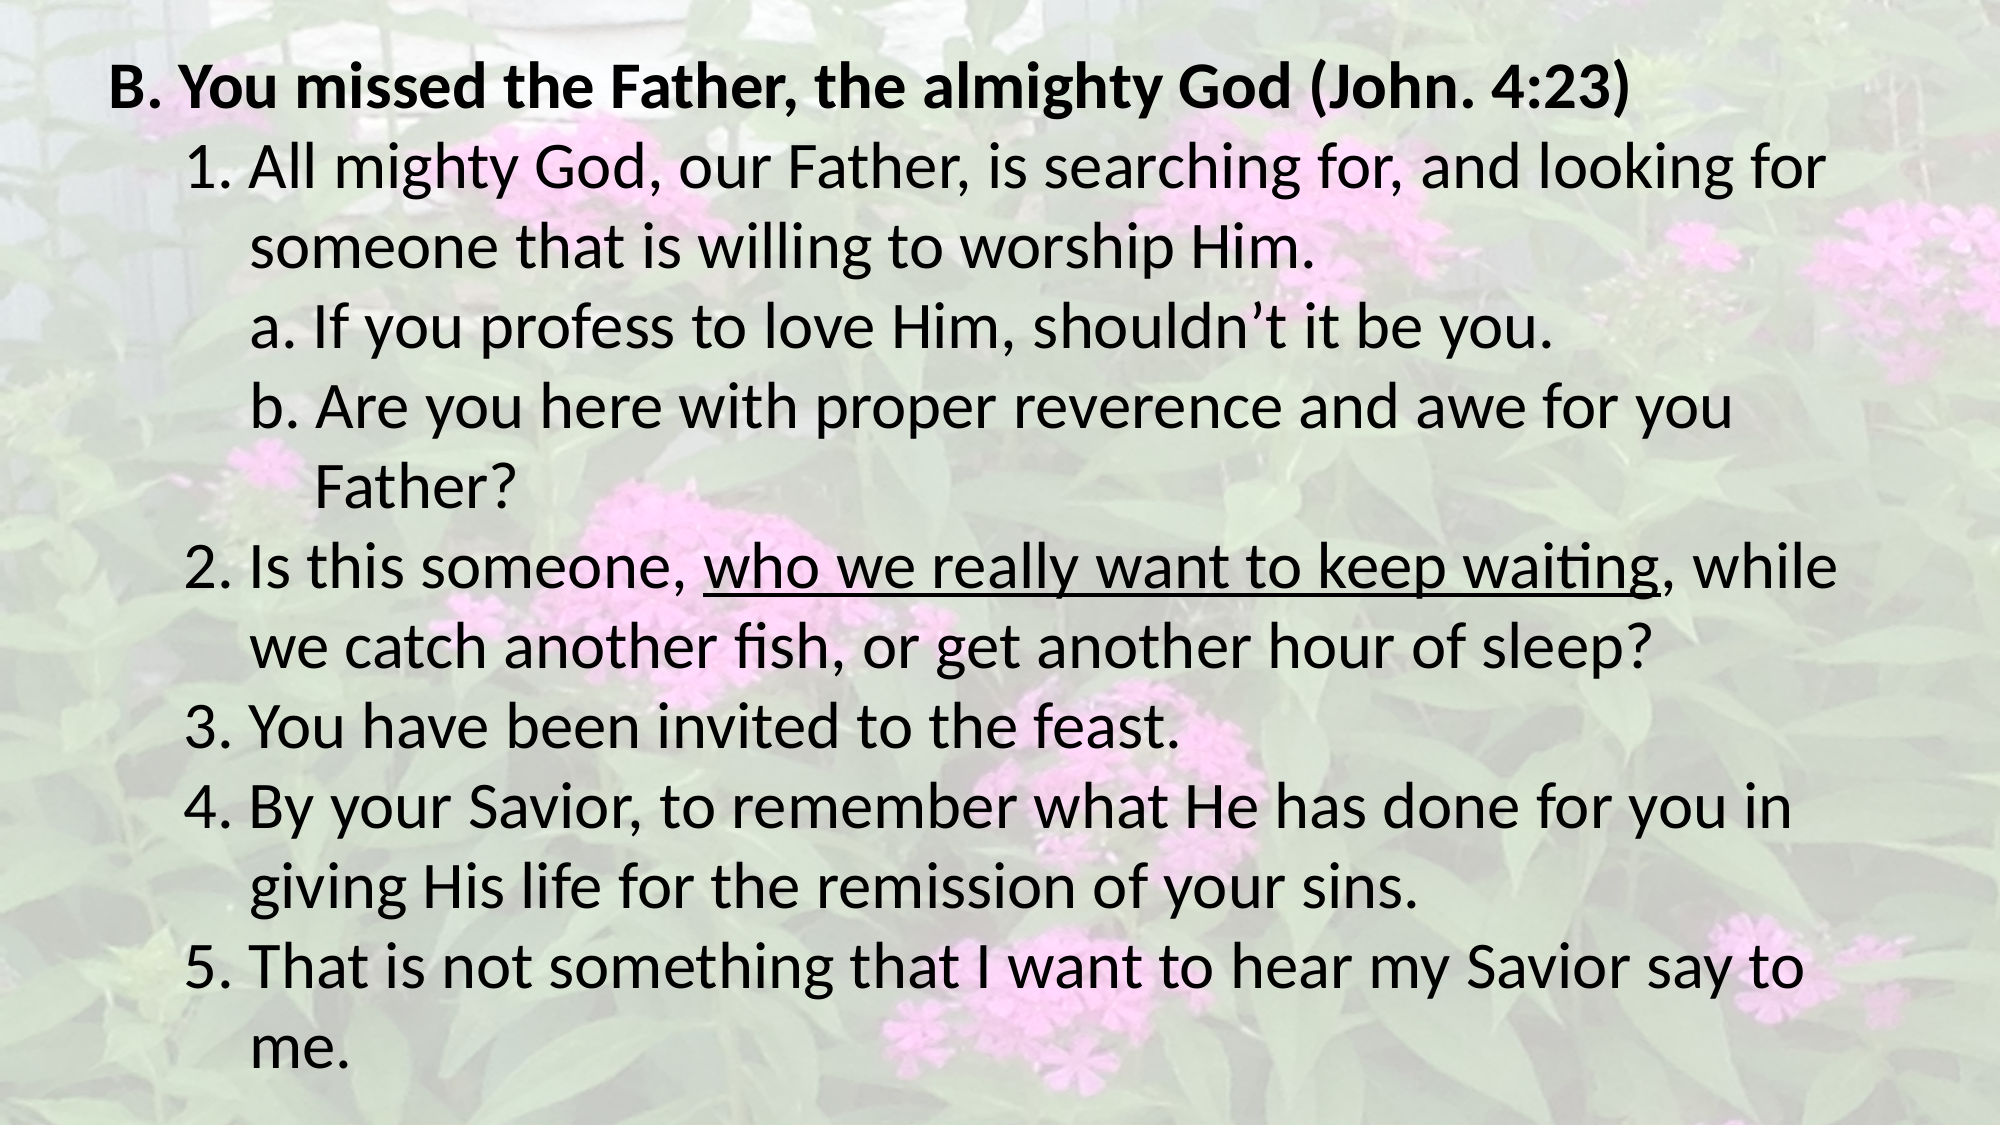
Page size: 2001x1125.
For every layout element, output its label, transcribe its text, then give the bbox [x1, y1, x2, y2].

text_box B. You missed the Father, the almighty God (John. 4:23) 1. All mighty God, our Father, is searching for, and looking for someone that is willing to worship Him. a. If you profess to love Him, shouldn’t it be you. b. Are you here with proper reverence and awe for you Father? 2. Is this someone, who we really want to keep waiting, while we catch another fish, or get another hour of sleep? 3. You have been invited to the feast. 4. By your Savior, to remember what He has done for you in giving His life for the remission of your sins. 5. That is not something that I want to hear my Savior say to me. [93, 34, 1907, 1089]
